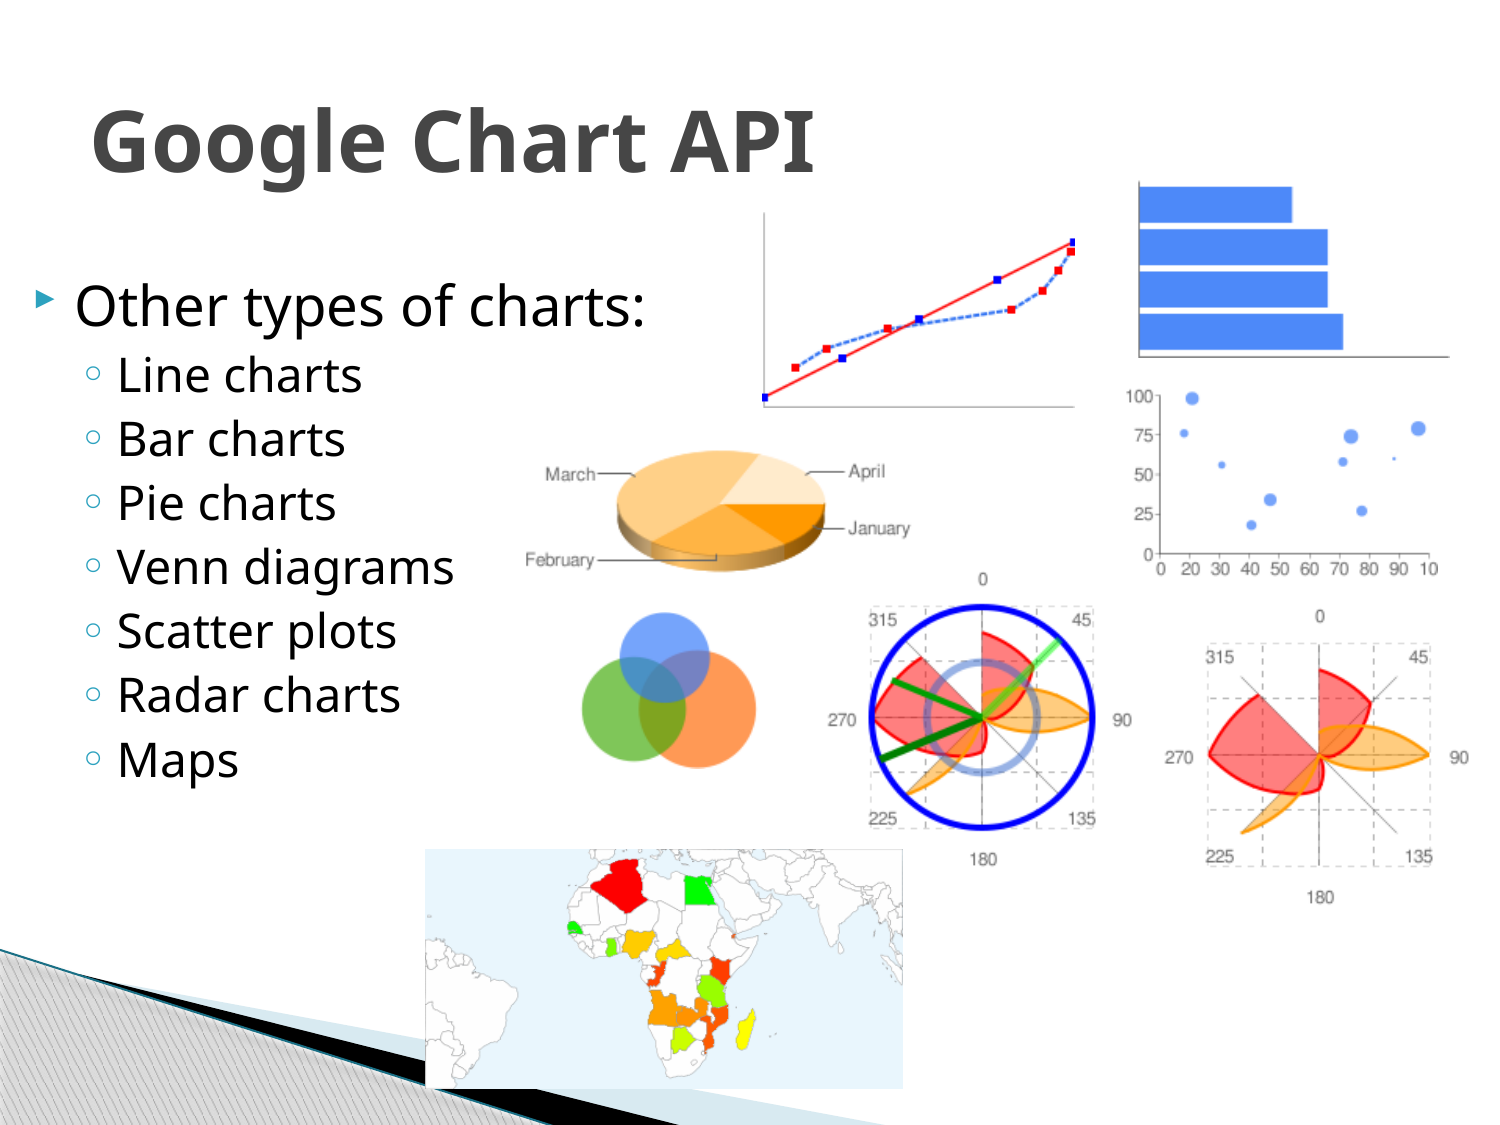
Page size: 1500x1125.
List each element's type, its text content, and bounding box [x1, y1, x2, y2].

title Google Chart API [75, 45, 1425, 233]
list Other types of charts: Line charts Bar charts Pie charts Venn diagrams Scatter plots Radar charts Maps [0, 262, 1250, 1005]
picture [762, 212, 1076, 408]
picture [1137, 162, 1451, 359]
picture [424, 387, 1438, 1089]
picture [1162, 599, 1476, 913]
